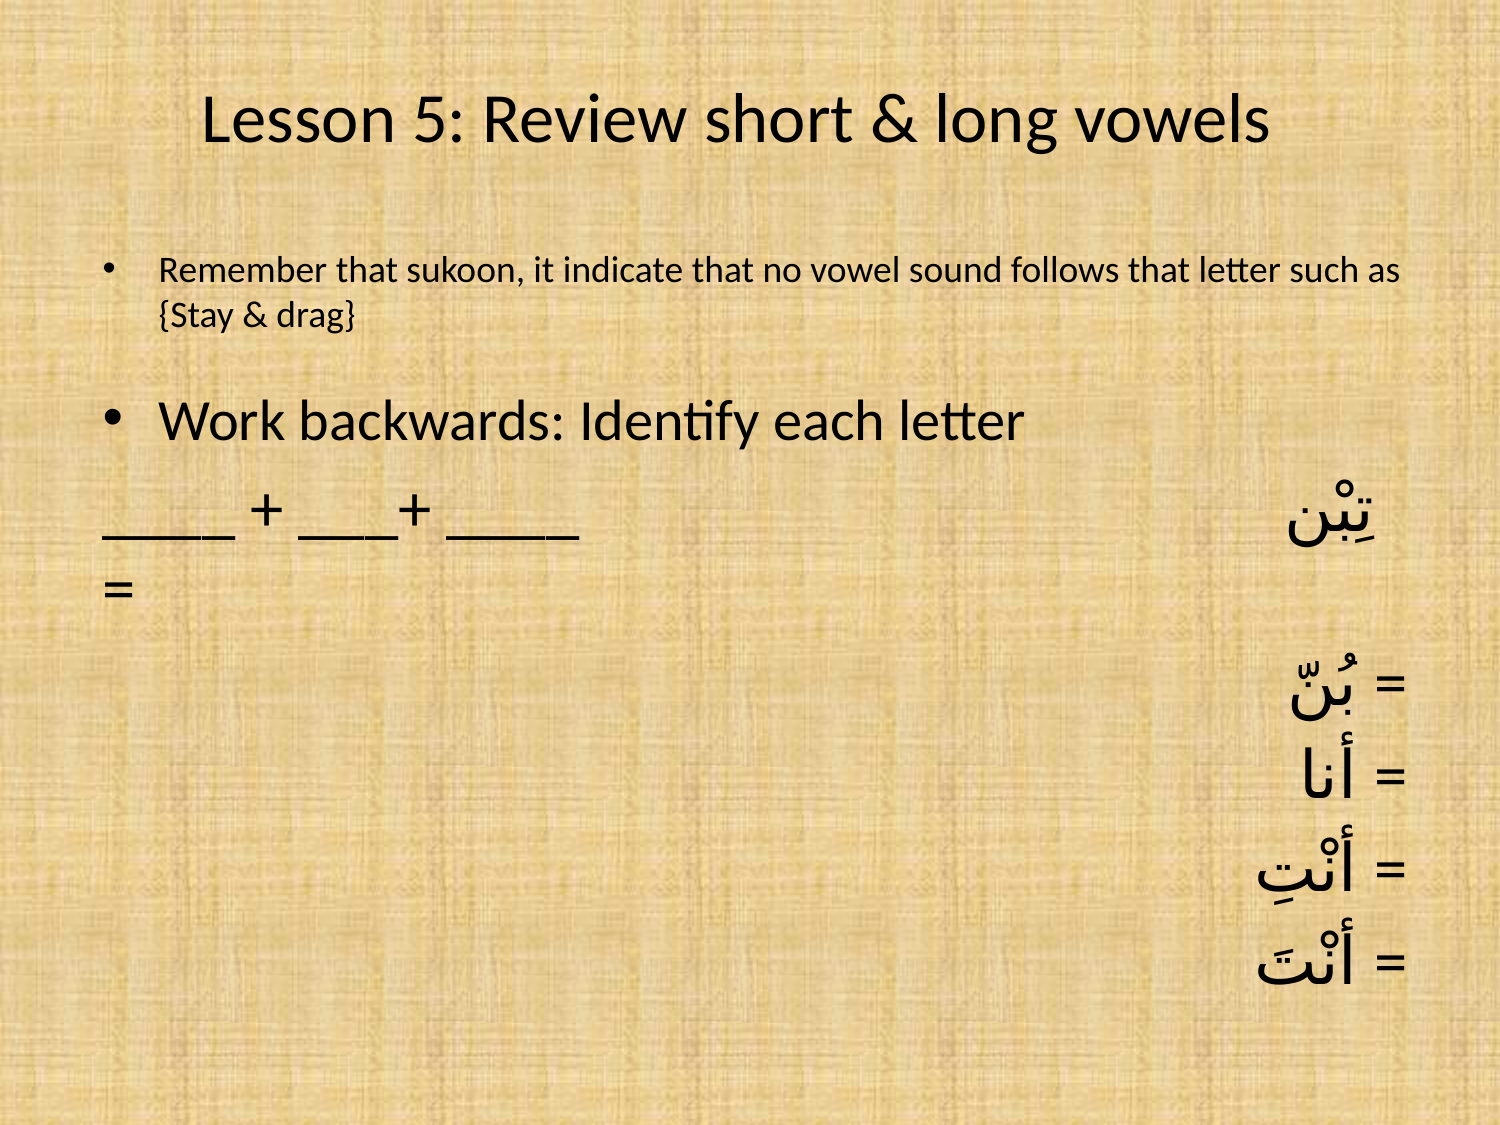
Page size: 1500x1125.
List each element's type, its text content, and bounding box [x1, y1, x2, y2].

picture [0, 0, 1500, 1125]
title Lesson 5: Review short & long vowels [62, 62, 1413, 250]
list Remember that sukoon, it indicate that no vowel sound follows that letter such as {Stay & drag} Work backwards: Identify each letter ____ + ___+ ____ تِبْن = بُنّ = أنا = أنْتِ = أنْتَ = [87, 237, 1438, 980]
